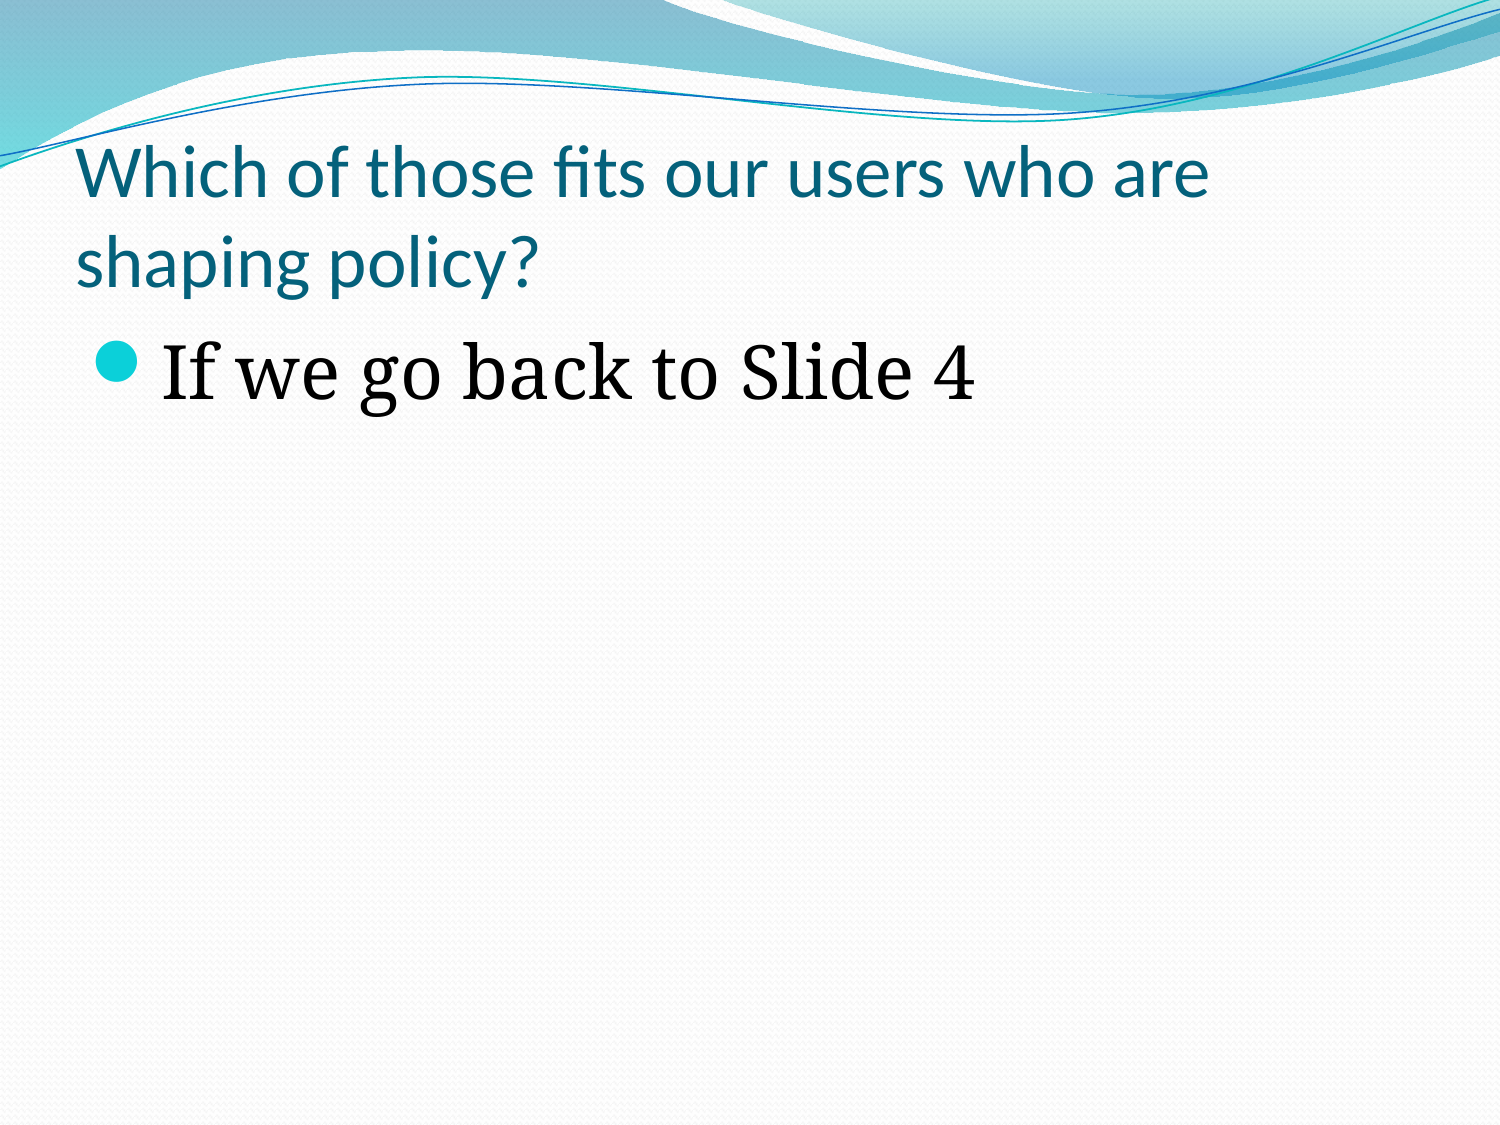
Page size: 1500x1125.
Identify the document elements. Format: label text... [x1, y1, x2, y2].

title Which of those fits our users who are shaping policy? [75, 115, 1425, 303]
list If we go back to Slide 4 [75, 317, 1425, 1038]
